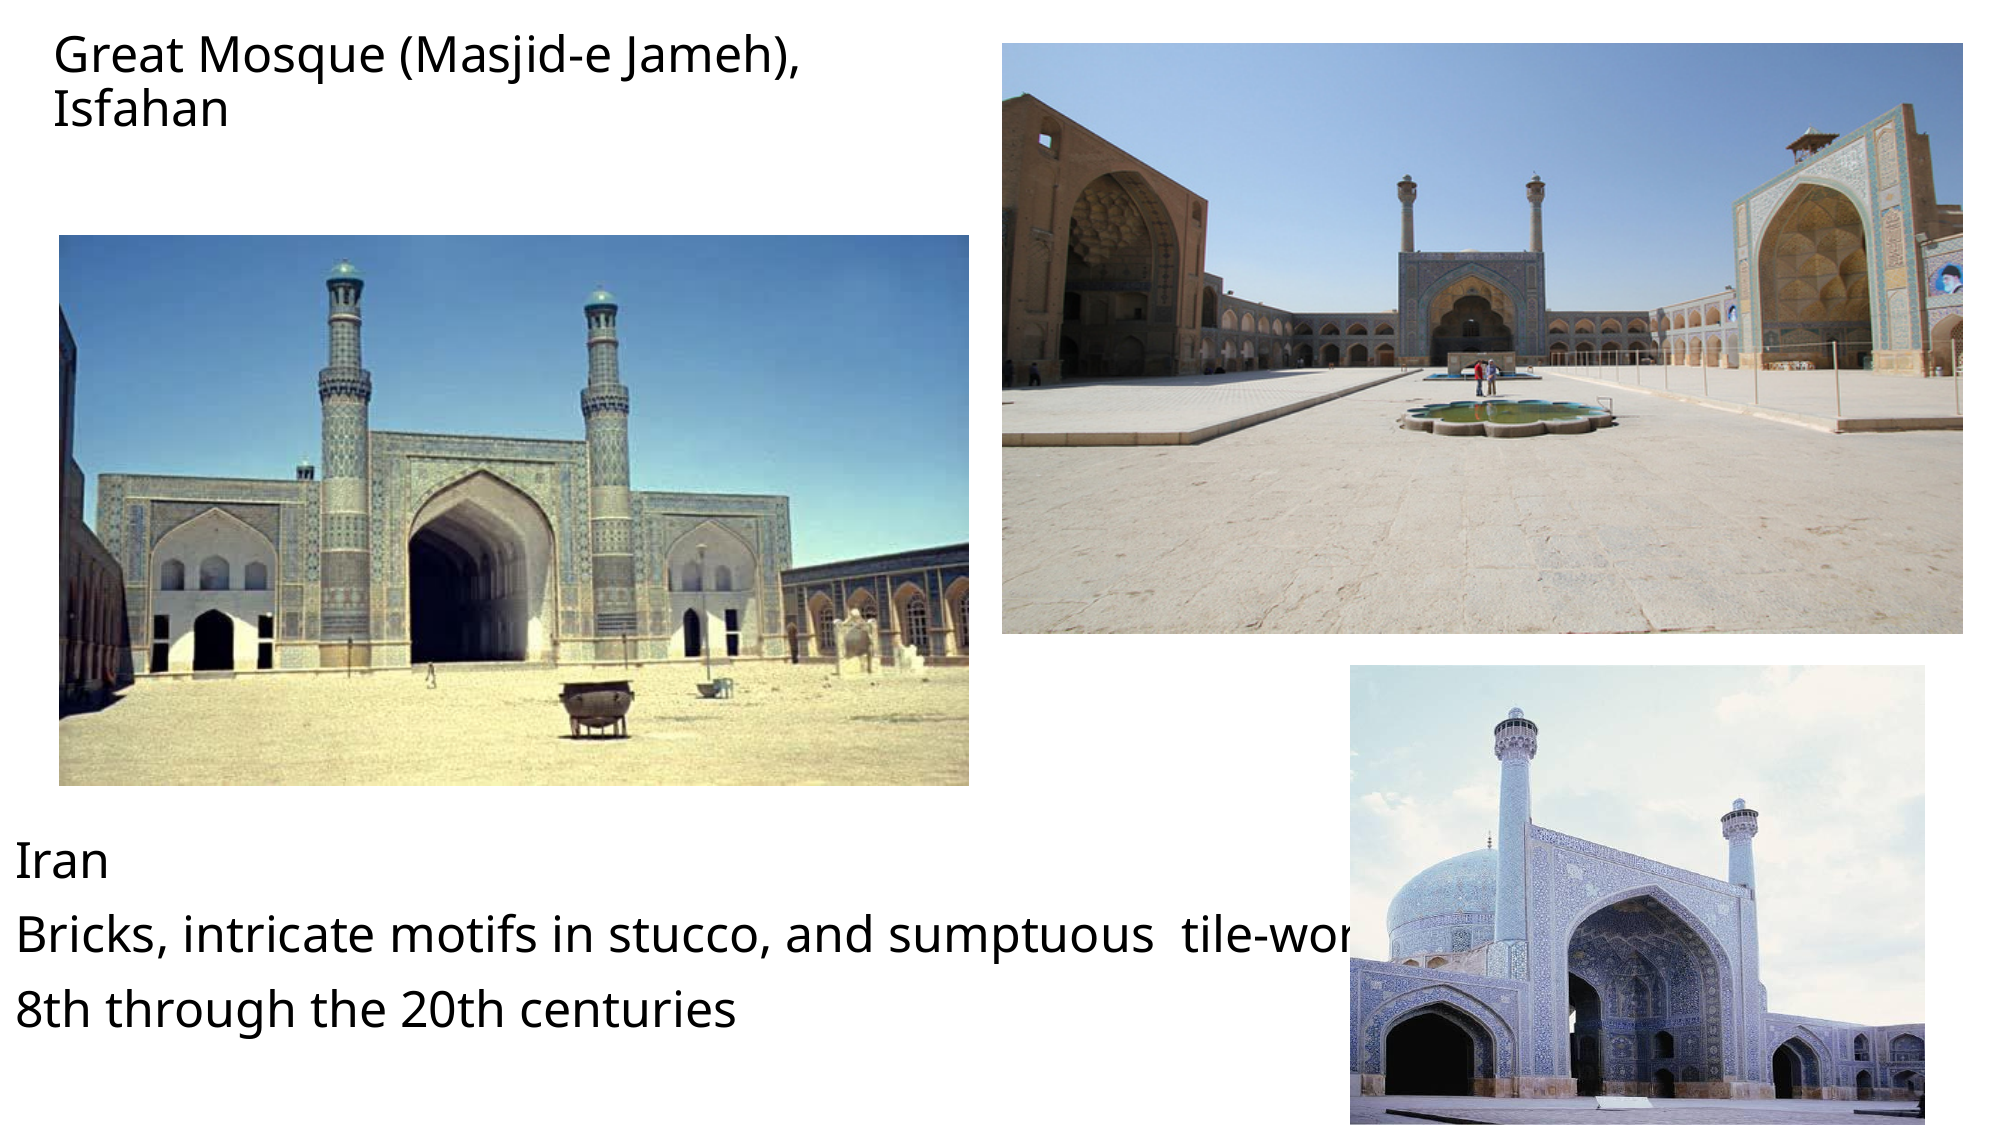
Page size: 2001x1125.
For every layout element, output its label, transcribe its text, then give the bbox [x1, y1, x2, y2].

picture [59, 235, 969, 786]
list Iran Bricks, intricate motifs in stucco, and sumptuous tile-work 8th through the 20th centuries [0, 827, 1349, 1125]
picture [1002, 43, 1963, 634]
picture [1349, 665, 1925, 1125]
title Great Mosque (Masjid-e Jameh), Isfahan [38, 0, 909, 168]
